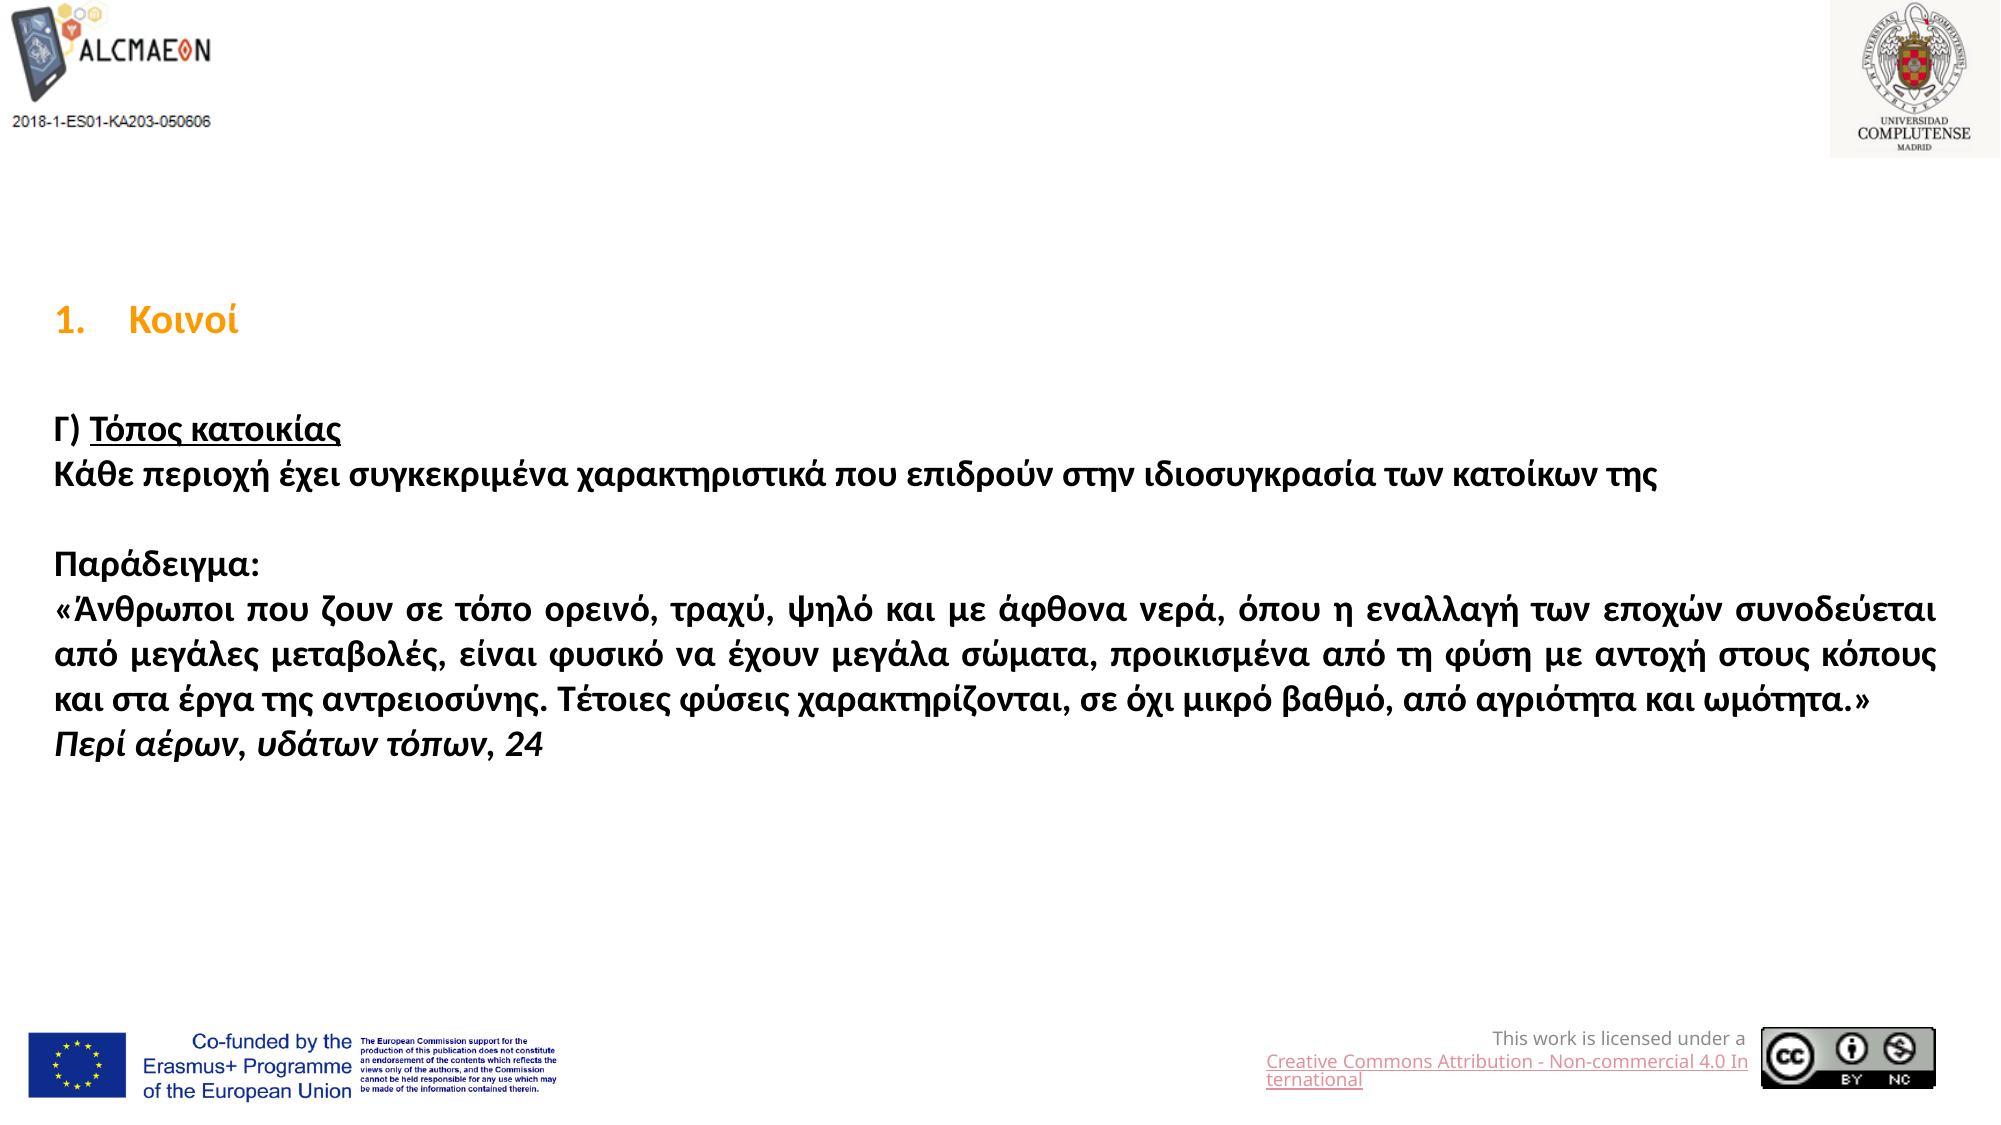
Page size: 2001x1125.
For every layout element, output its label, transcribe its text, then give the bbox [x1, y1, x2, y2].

picture [1830, 0, 2000, 158]
picture [24, 1027, 563, 1103]
picture [0, 0, 222, 140]
picture [1761, 1027, 1936, 1089]
text_box Κοινοί Γ) Τόπος κατοικίας Κάθε περιοχή έχει συγκεκριμένα χαρακτηριστικά που επιδρούν στην ιδιοσυγκρασία των κατοίκων της Παράδειγμα: «Άνθρωποι που ζουν σε τόπο ορεινό, τραχύ, ψηλό και με άφθονα νερά, όπου η εναλλαγή των εποχών συνοδεύεται από μεγάλες μεταβολές, είναι φυσικό να έχουν μεγάλα σώματα, προικισμένα από τη φύση με αντοχή στους κόπους και στα έργα της αντρειοσύνης. Τέτοιες φύσεις χαρακτηρίζονται, σε όχι μικρό βαθμό, από αγριότητα και ωμότητα.» Περί αέρων, υδάτων τόπων, 24 [39, 276, 1954, 877]
